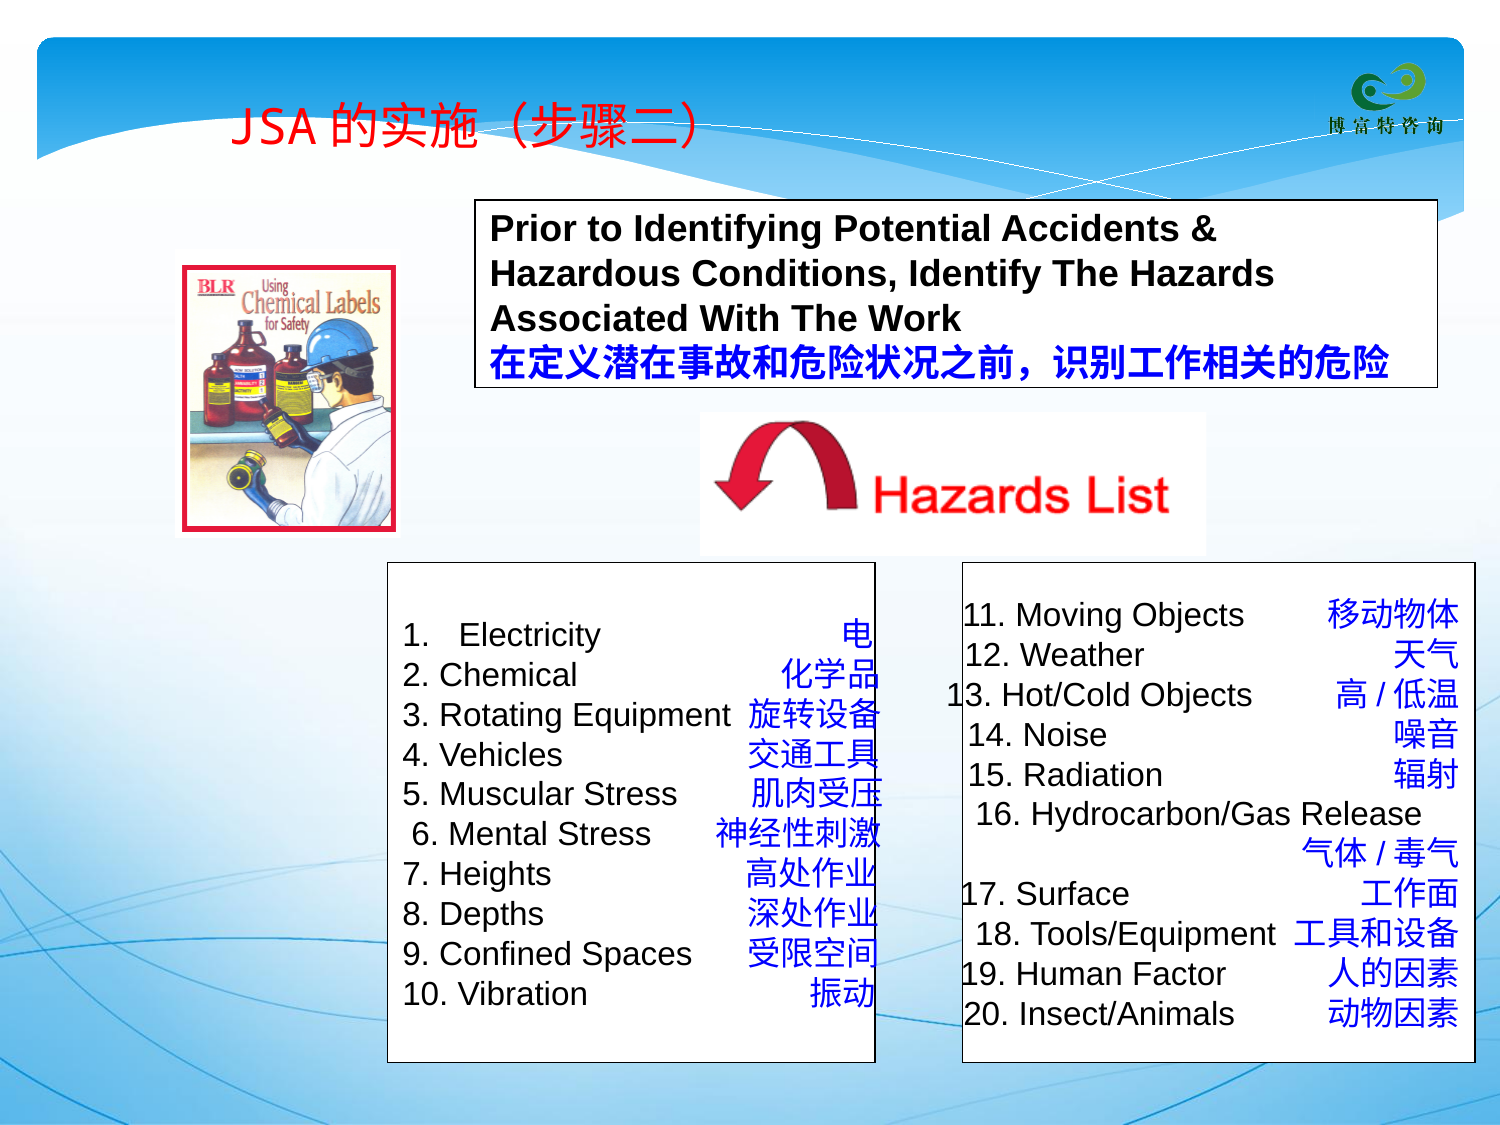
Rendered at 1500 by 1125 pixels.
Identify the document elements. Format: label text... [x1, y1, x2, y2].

text_box 11. Moving Objects 移动物体 12. Weather 天气 13. Hot/Cold Objects 高/低温 14. Noise 噪音 15. Radiation 辐射 16. Hydrocarbon/Gas Release 气体/毒气 17. Surface 工作面 18. Tools/Equipment 工具和设备 19. Human Factor 人的因素 20. Insect/Animals 动物因素 [962, 562, 1475, 1063]
text_box JSA的实施（步骤二） [212, 87, 875, 163]
picture [0, 0, 1500, 1125]
text_box Electricity 电 2. Chemical 化学品 3. Rotating Equipment 旋转设备 4. Vehicles 交通工具 5. Muscular Stress 肌肉受压 6. Mental Stress 神经性刺激 7. Heights 高处作业 8. Depths 深处作业 9. Confined Spaces 受限空间 10. Vibration 振动 [387, 562, 875, 1063]
text_box Prior to Identifying Potential Accidents & Hazardous Conditions, Identify The Hazards Associated With The Work 在定义潜在事故和危险状况之前，识别工作相关的危险 [474, 200, 1438, 388]
